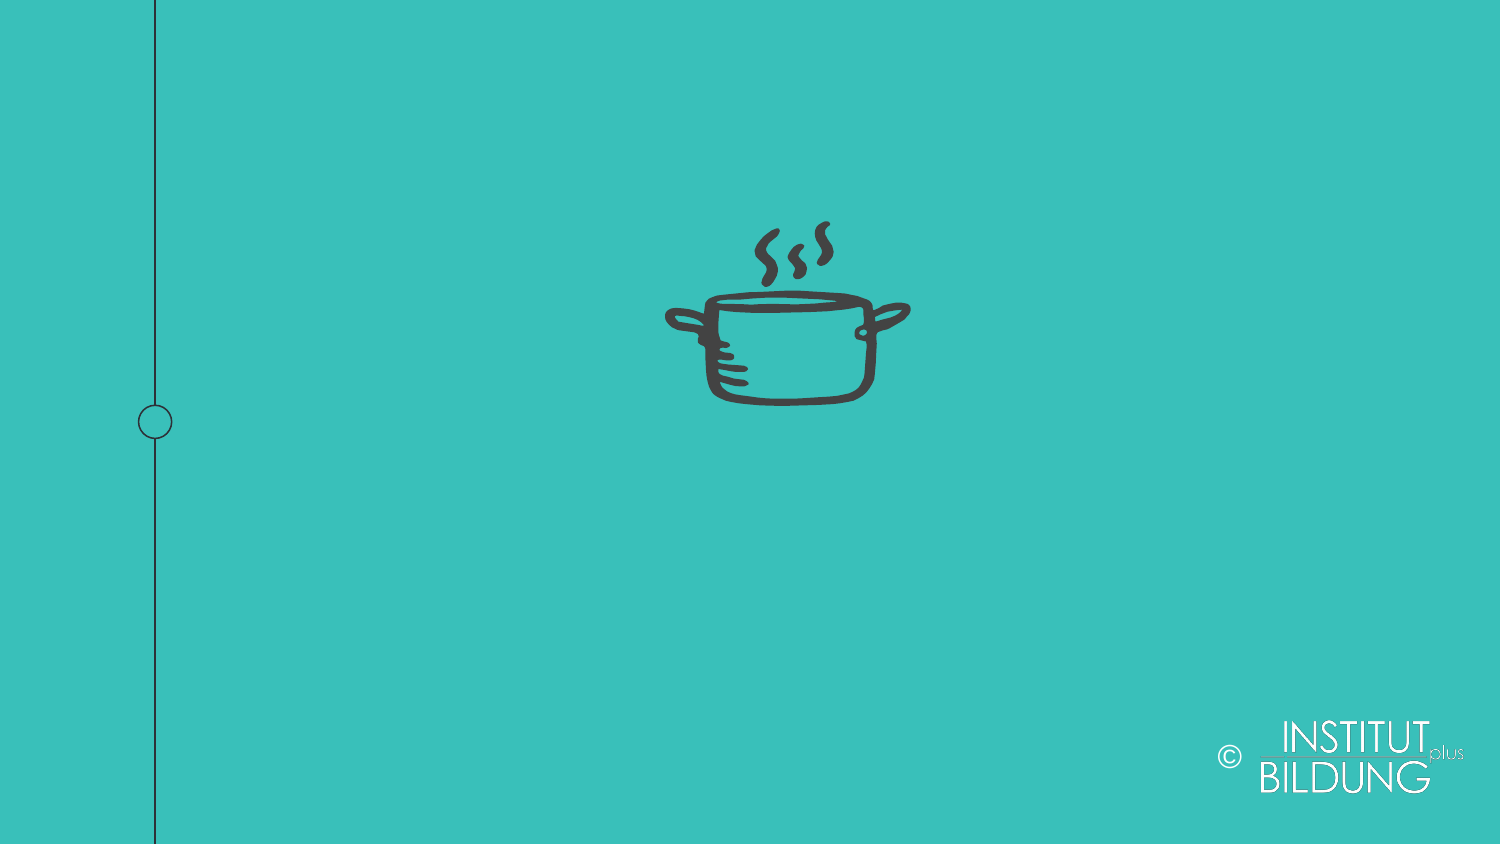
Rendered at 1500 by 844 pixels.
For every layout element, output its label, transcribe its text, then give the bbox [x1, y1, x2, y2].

text_box [787, 243, 808, 280]
text_box [754, 228, 780, 287]
text_box [814, 221, 834, 266]
text_box [665, 290, 911, 406]
text_box © [1202, 728, 1237, 813]
picture [1241, 702, 1483, 810]
